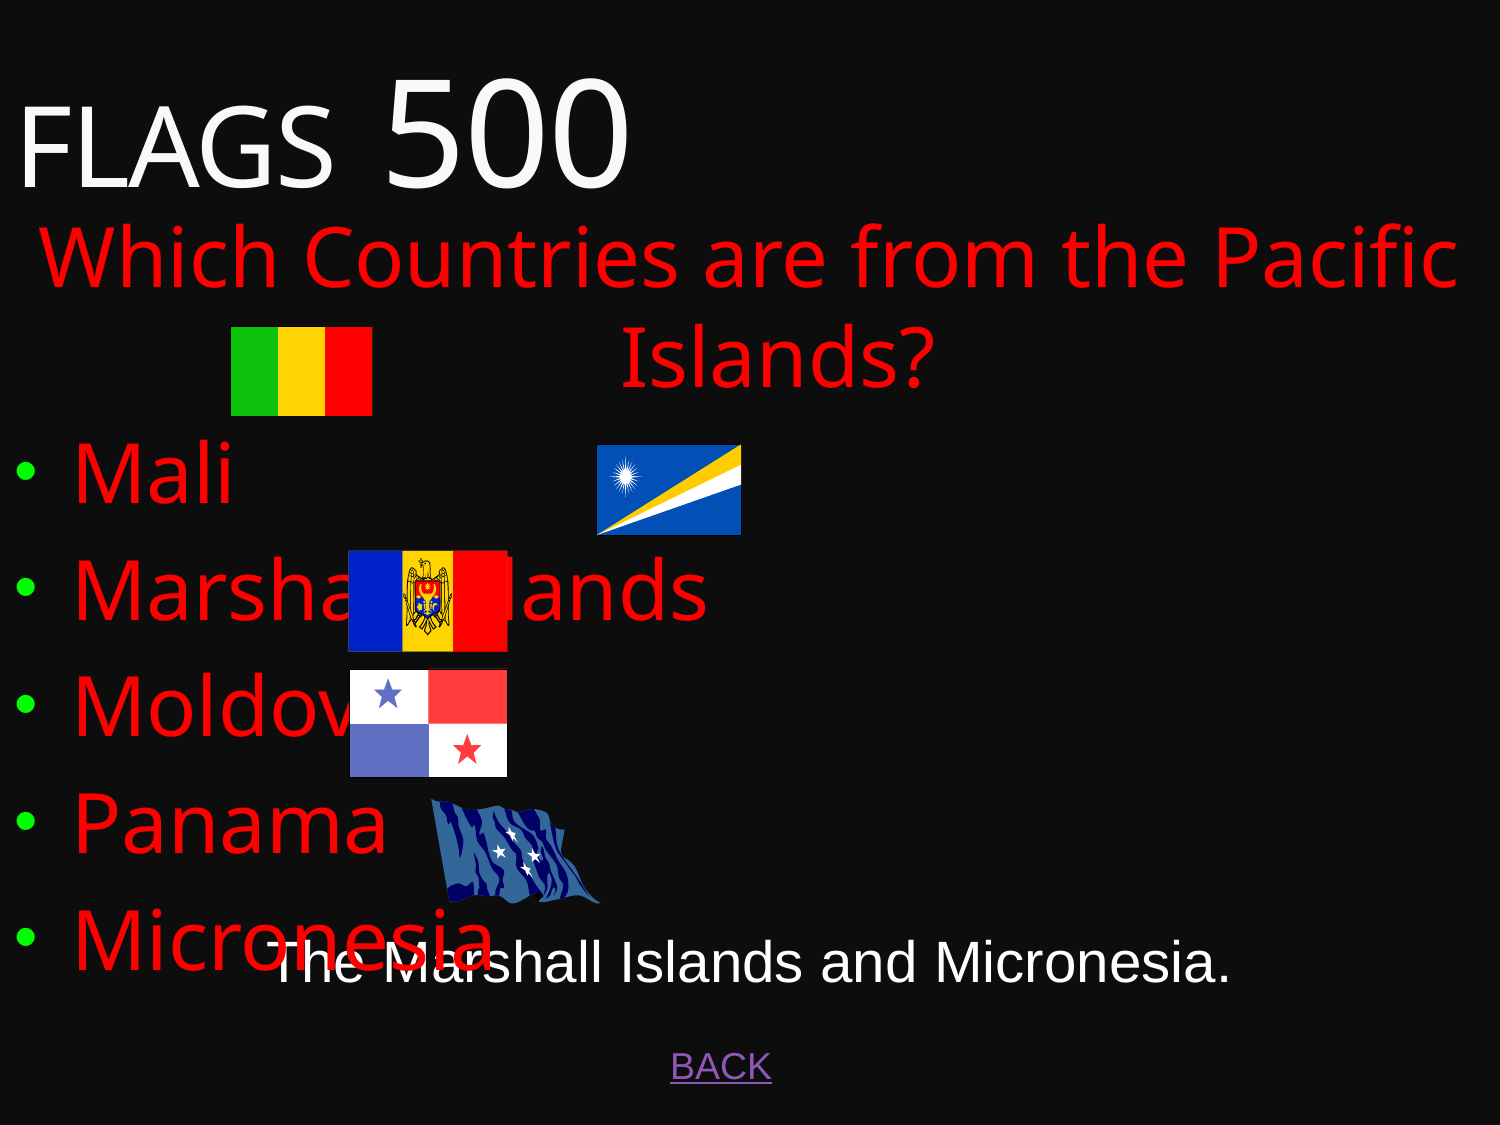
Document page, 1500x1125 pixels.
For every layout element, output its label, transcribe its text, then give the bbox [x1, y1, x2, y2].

picture [596, 444, 742, 536]
picture [232, 328, 371, 414]
picture [349, 550, 508, 652]
text_box BACK [655, 1034, 809, 1095]
title FLAGS 500 [0, 0, 1500, 196]
picture [431, 799, 600, 903]
picture [349, 669, 508, 778]
text_box Which Countries are from the Pacific Islands? Mali Marshall Islands Moldova Panama Micronesia [0, 196, 1500, 905]
text_box The Marshall Islands and Micronesia. [0, 916, 1500, 1002]
